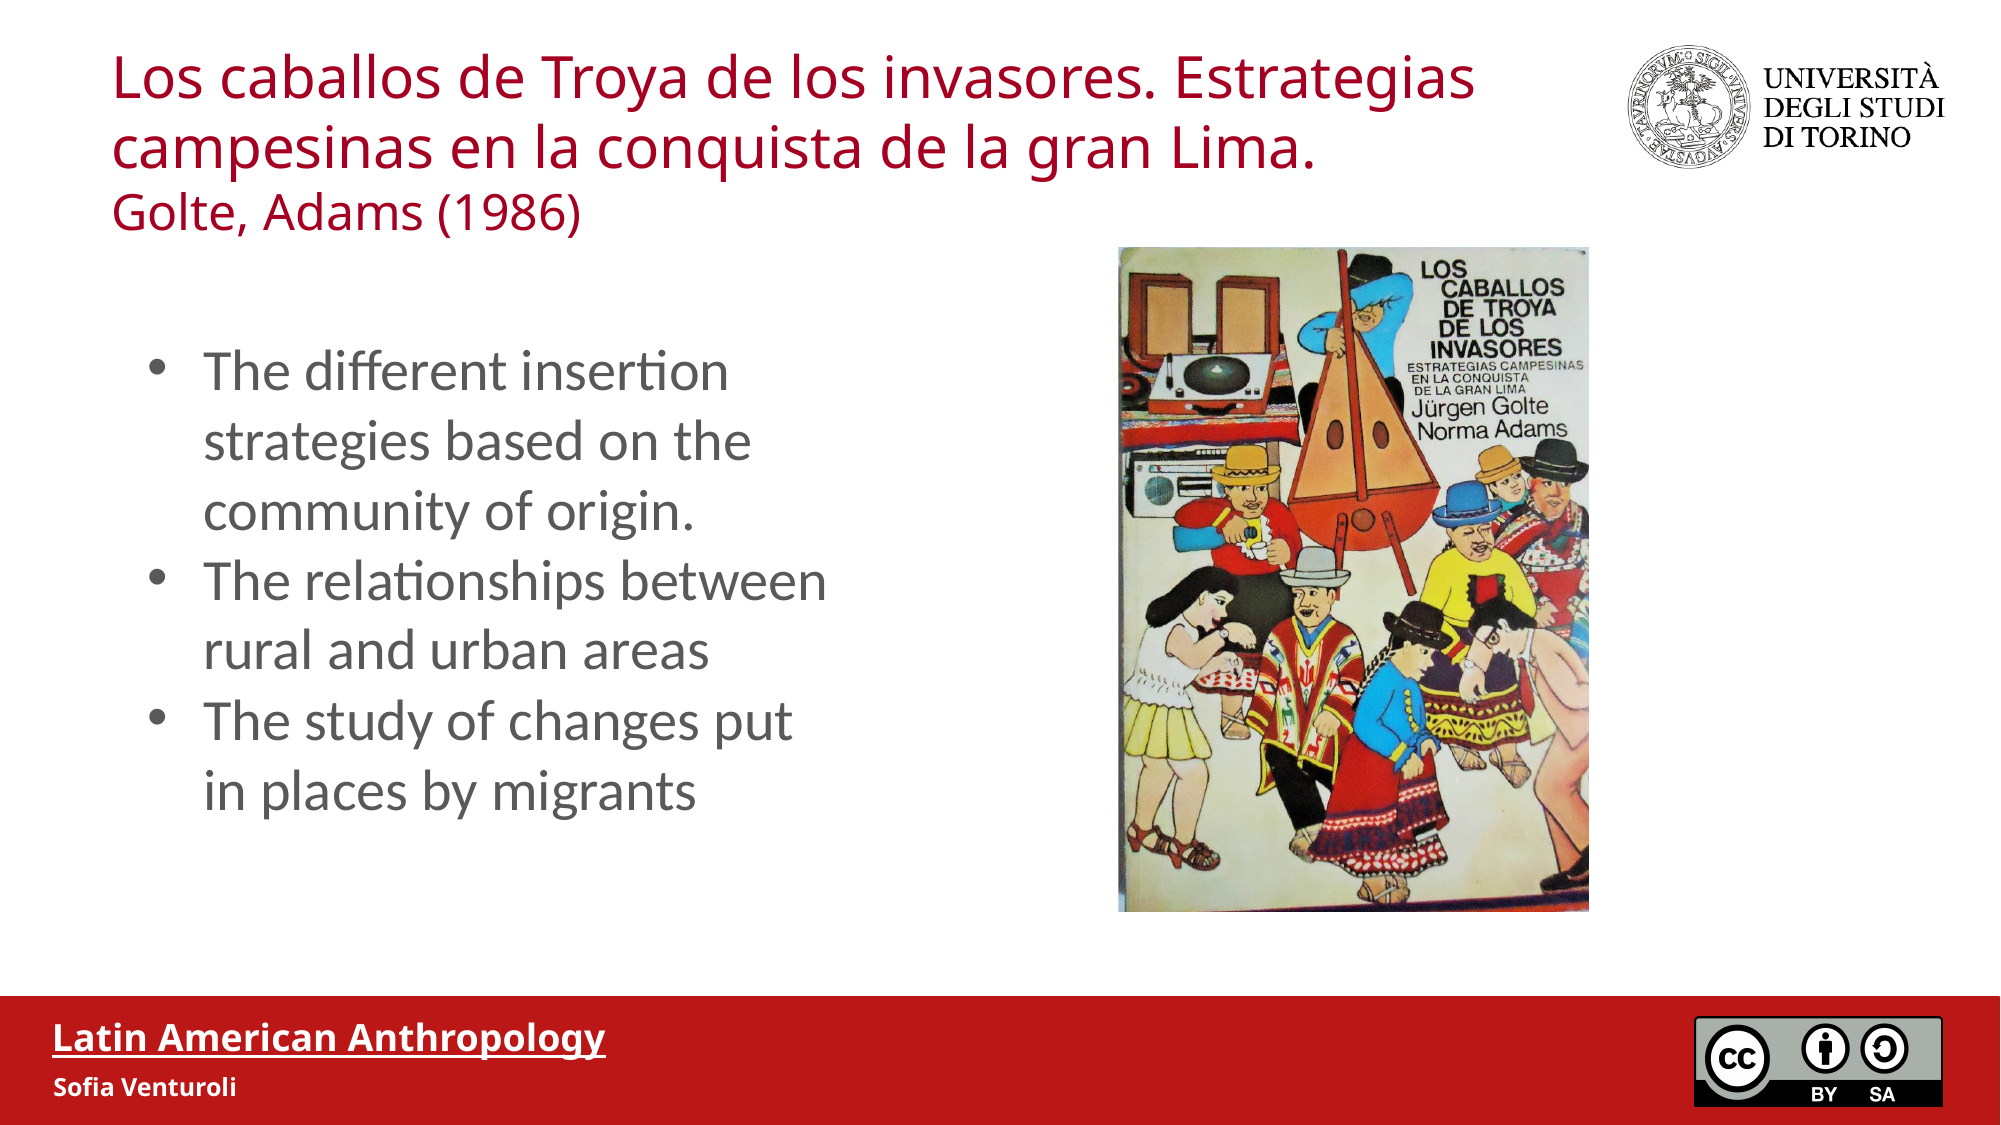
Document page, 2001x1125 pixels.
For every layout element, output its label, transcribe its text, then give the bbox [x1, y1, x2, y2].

picture [1605, 22, 1964, 193]
text_box The different insertion strategies based on the community of origin. The relationships between rural and urban areas The study of changes put in places by migrants [132, 324, 852, 830]
picture [1694, 1016, 1943, 1107]
text_box Los caballos de Troya de los invasores. Estrategias campesinas en la conquista de la gran Lima. Golte, Adams (1986) [96, 32, 1526, 291]
text_box Latin American Anthropology [37, 1012, 2000, 1068]
text_box Sofia Venturoli [38, 1067, 2000, 1123]
picture [1117, 246, 1590, 912]
